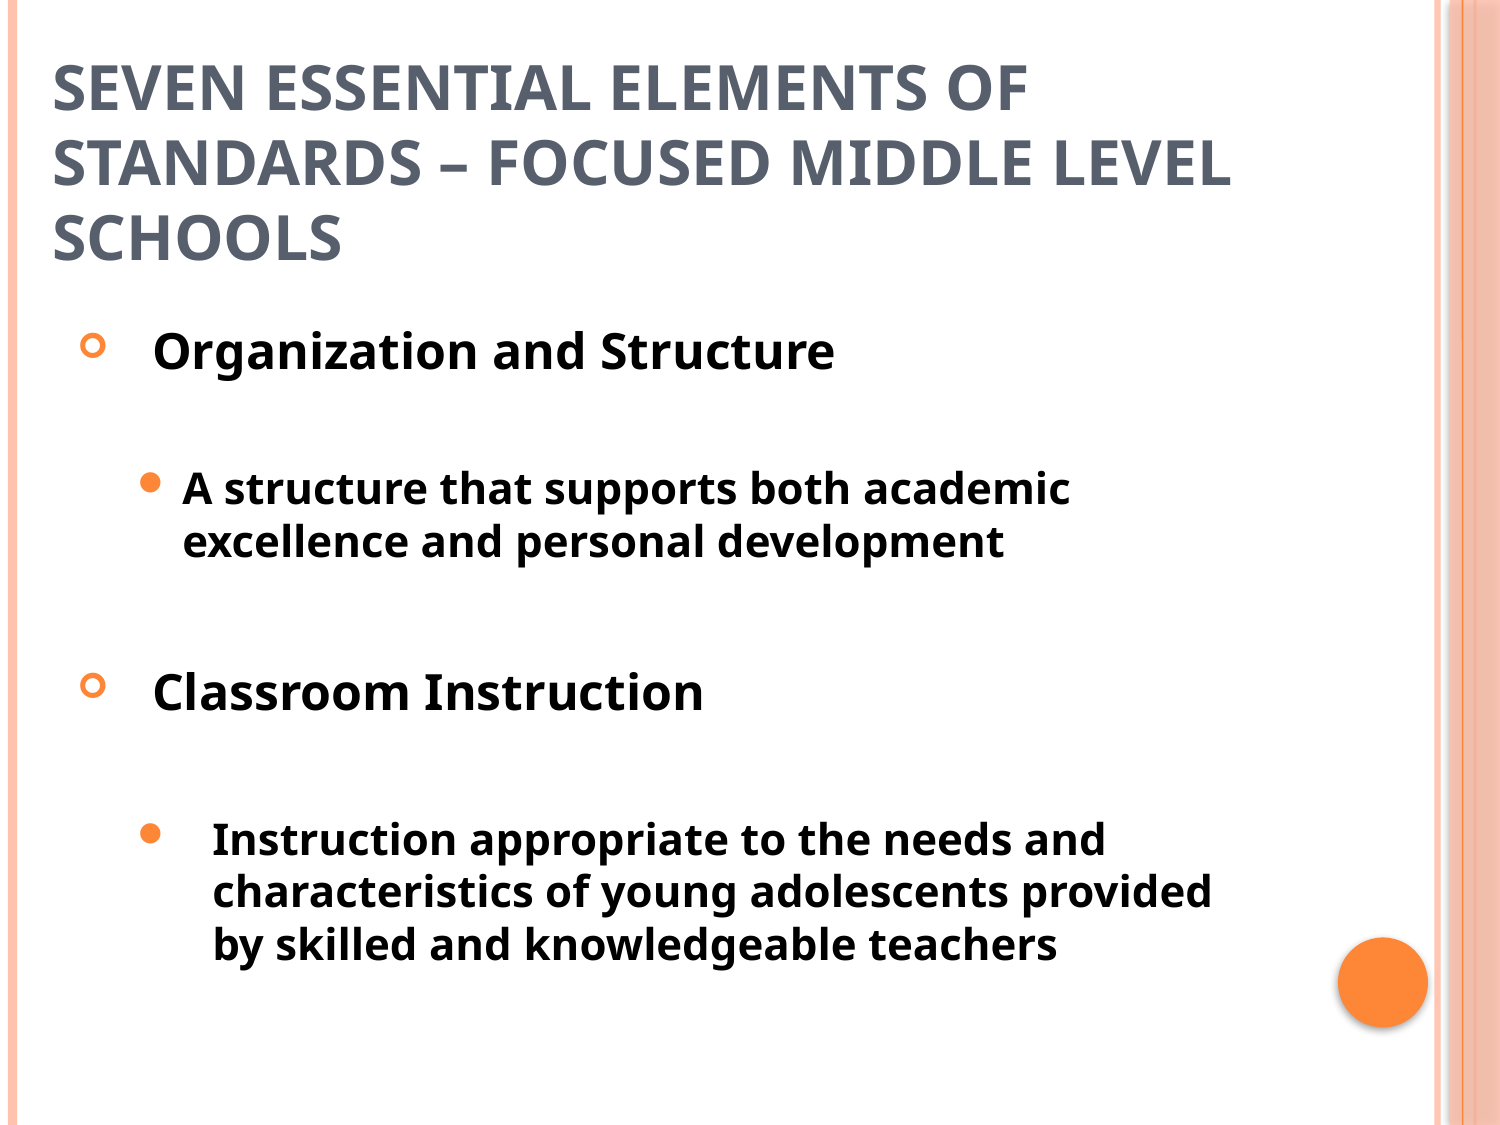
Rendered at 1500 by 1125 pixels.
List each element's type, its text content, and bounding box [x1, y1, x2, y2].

list Organization and Structure A structure that supports both academic excellence and personal development Classroom Instruction Instruction appropriate to the needs and characteristics of young adolescents provided by skilled and knowledgeable teachers [62, 312, 1288, 1112]
title Seven Essential Elements of Standards – Focused Middle Level Schools [37, 75, 1363, 355]
